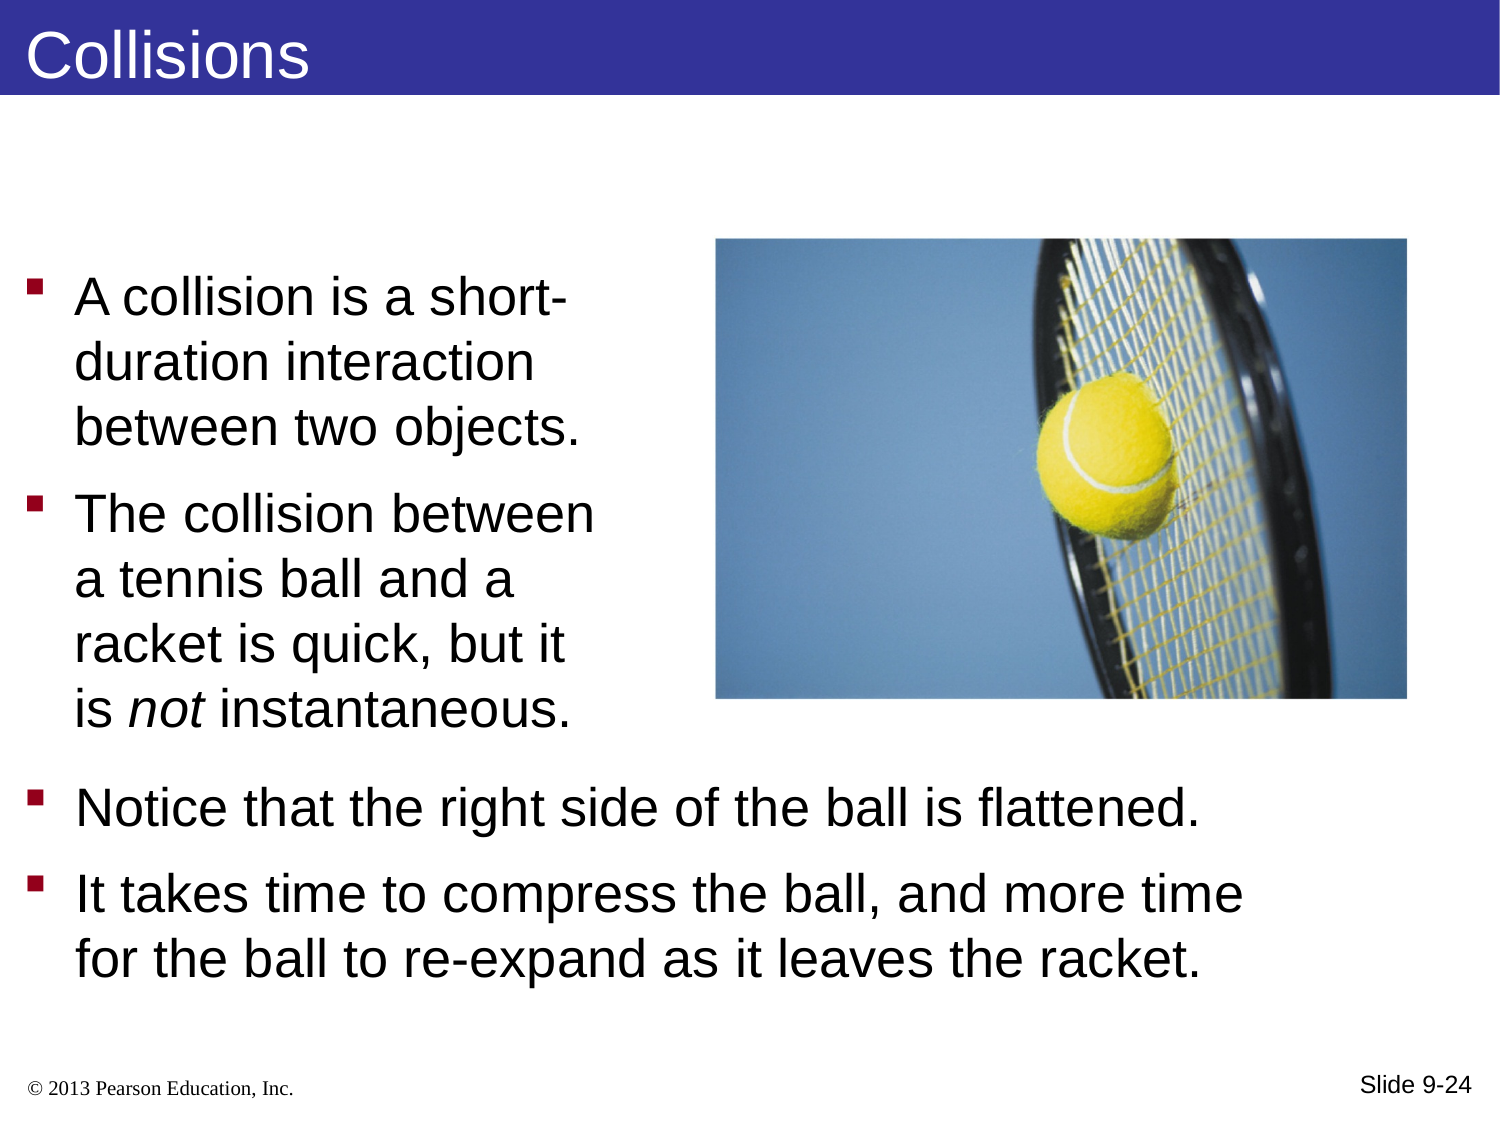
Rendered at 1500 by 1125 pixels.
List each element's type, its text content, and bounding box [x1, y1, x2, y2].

title Collisions [10, 18, 1361, 86]
text_box Notice that the right side of the ball is flattened. It takes time to compress the ball, and more time for the ball to re-expand as it leaves the racket. [8, 764, 1288, 996]
text_box A collision is a short-duration interaction between two objects. The collision between a tennis ball and a racket is quick, but it is not instantaneous. [7, 254, 625, 746]
text_box Slide 9-24 [1287, 1064, 1488, 1103]
picture [712, 235, 1410, 701]
